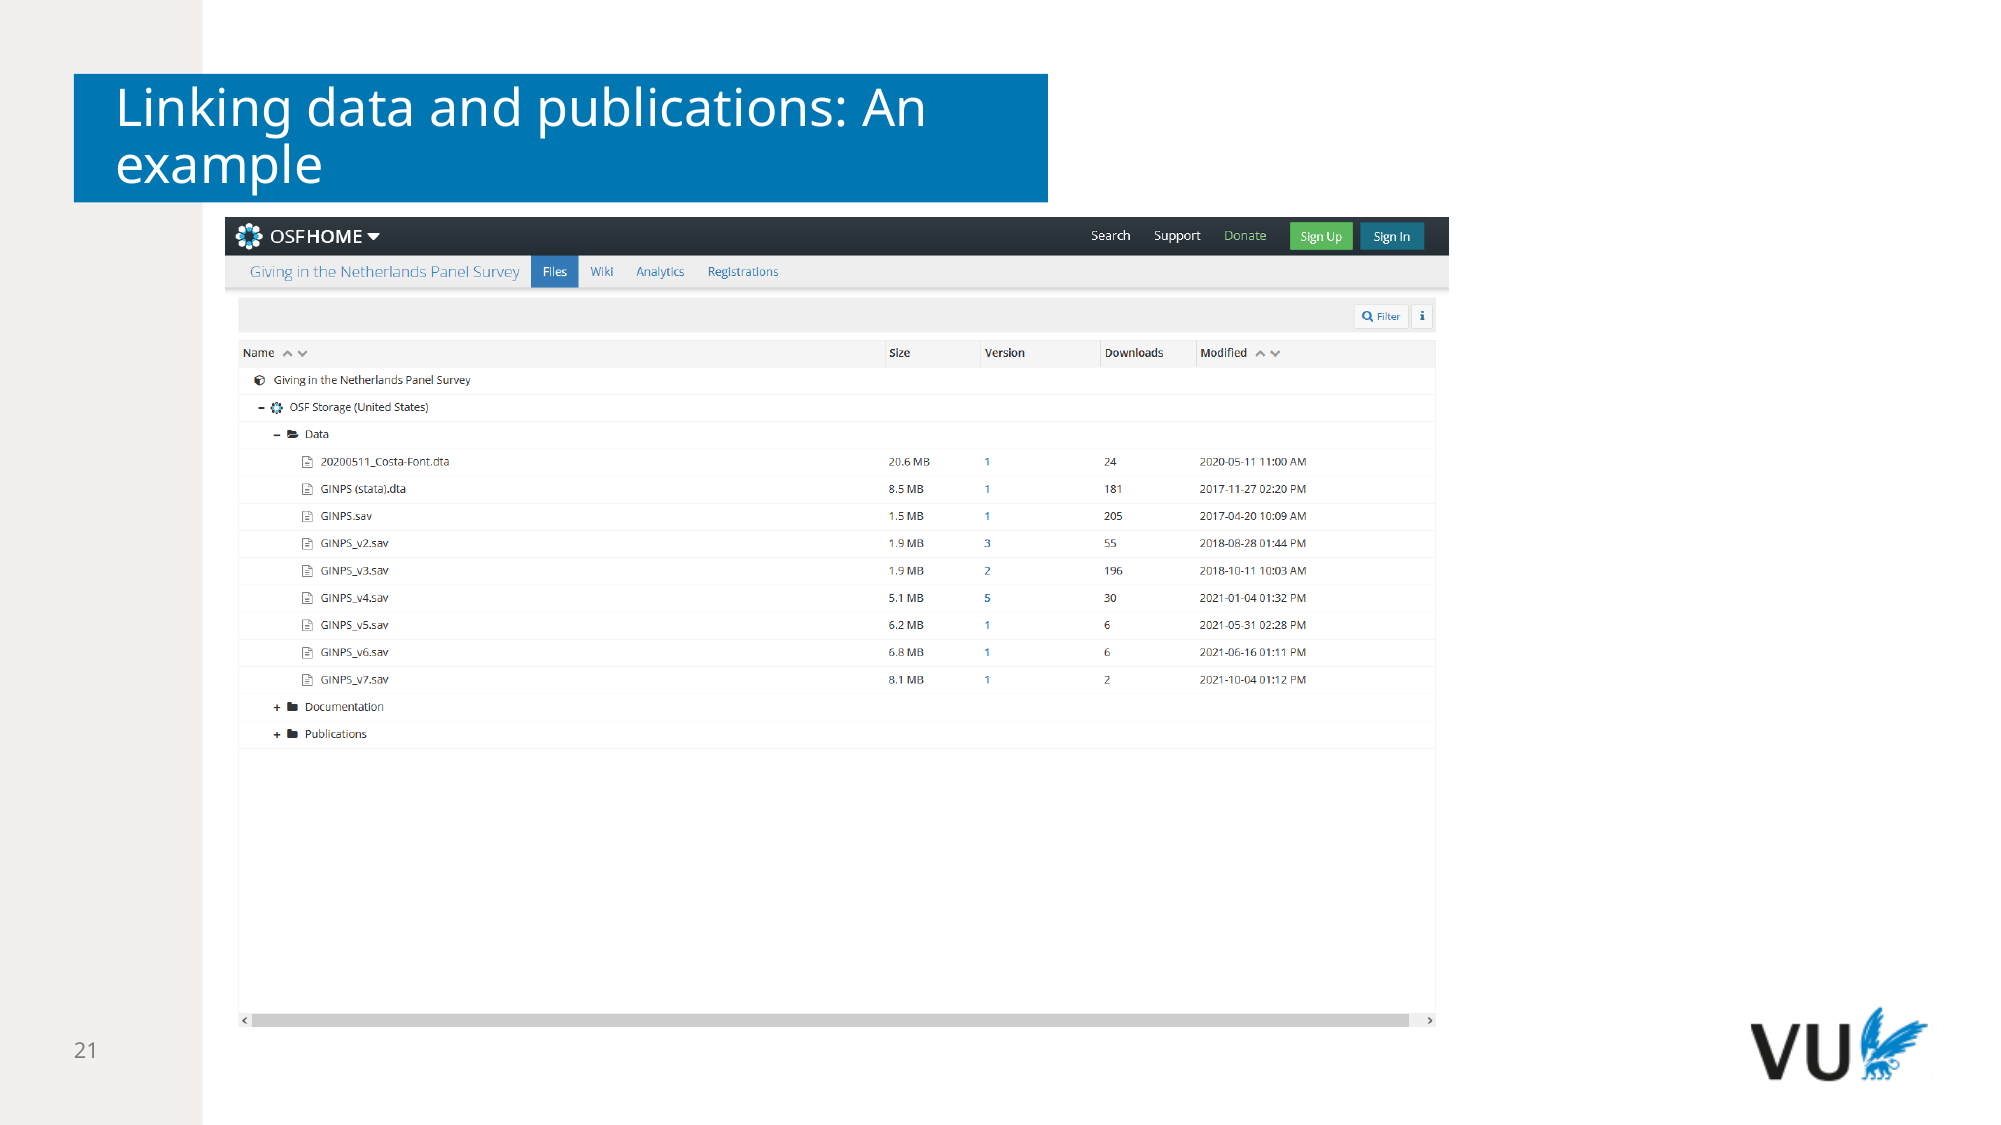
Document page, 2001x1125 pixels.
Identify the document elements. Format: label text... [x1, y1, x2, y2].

title Linking data and publications: An example [73, 73, 1048, 203]
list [225, 217, 1449, 1037]
slide_number 21 [73, 977, 203, 1125]
